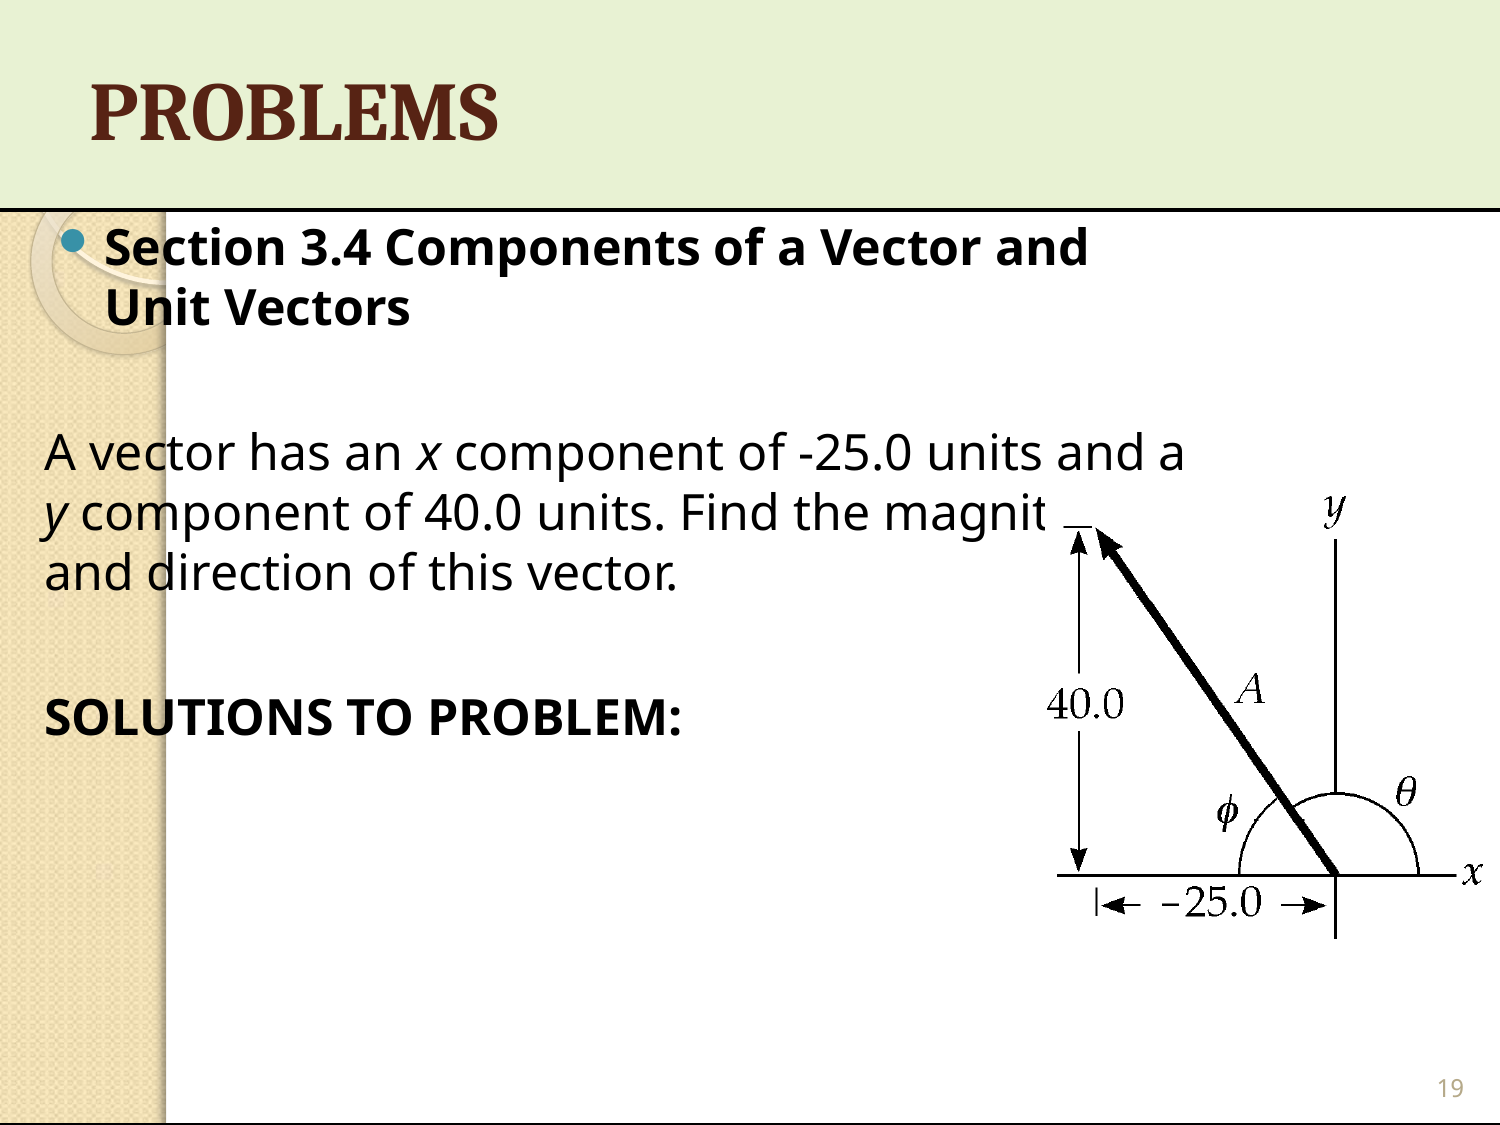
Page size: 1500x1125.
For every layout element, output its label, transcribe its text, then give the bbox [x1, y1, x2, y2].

picture [1045, 491, 1493, 942]
text_box [0, 208, 1500, 1125]
slide_number 19 [1413, 1034, 1488, 1113]
title PROBLEMS [75, 13, 1425, 201]
text_box [0, 0, 1500, 208]
